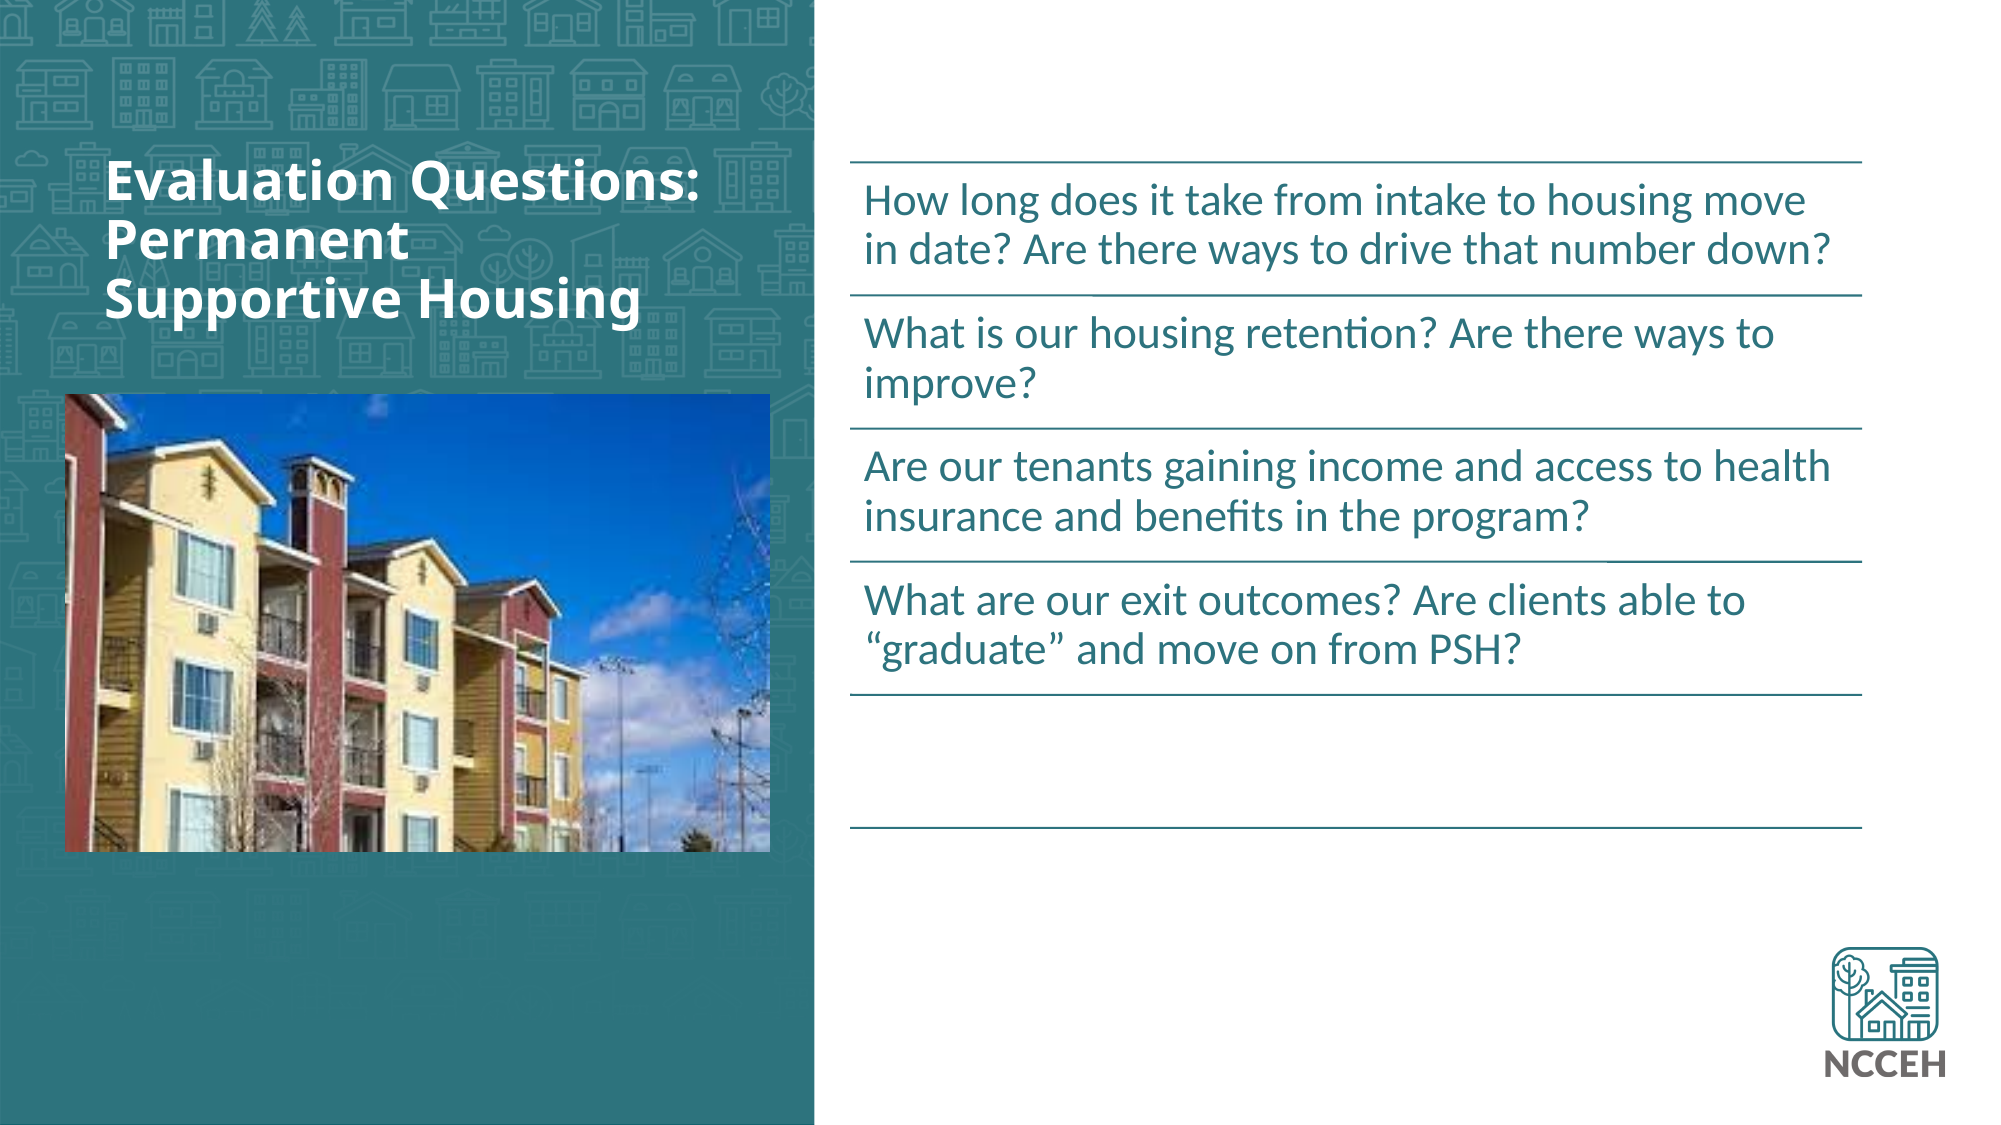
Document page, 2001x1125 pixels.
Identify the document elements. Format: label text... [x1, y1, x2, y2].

picture [1797, 924, 1973, 1100]
title Evaluation Questions: Permanent Supportive Housing [89, 75, 735, 338]
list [850, 161, 1863, 962]
picture [0, 0, 814, 1125]
